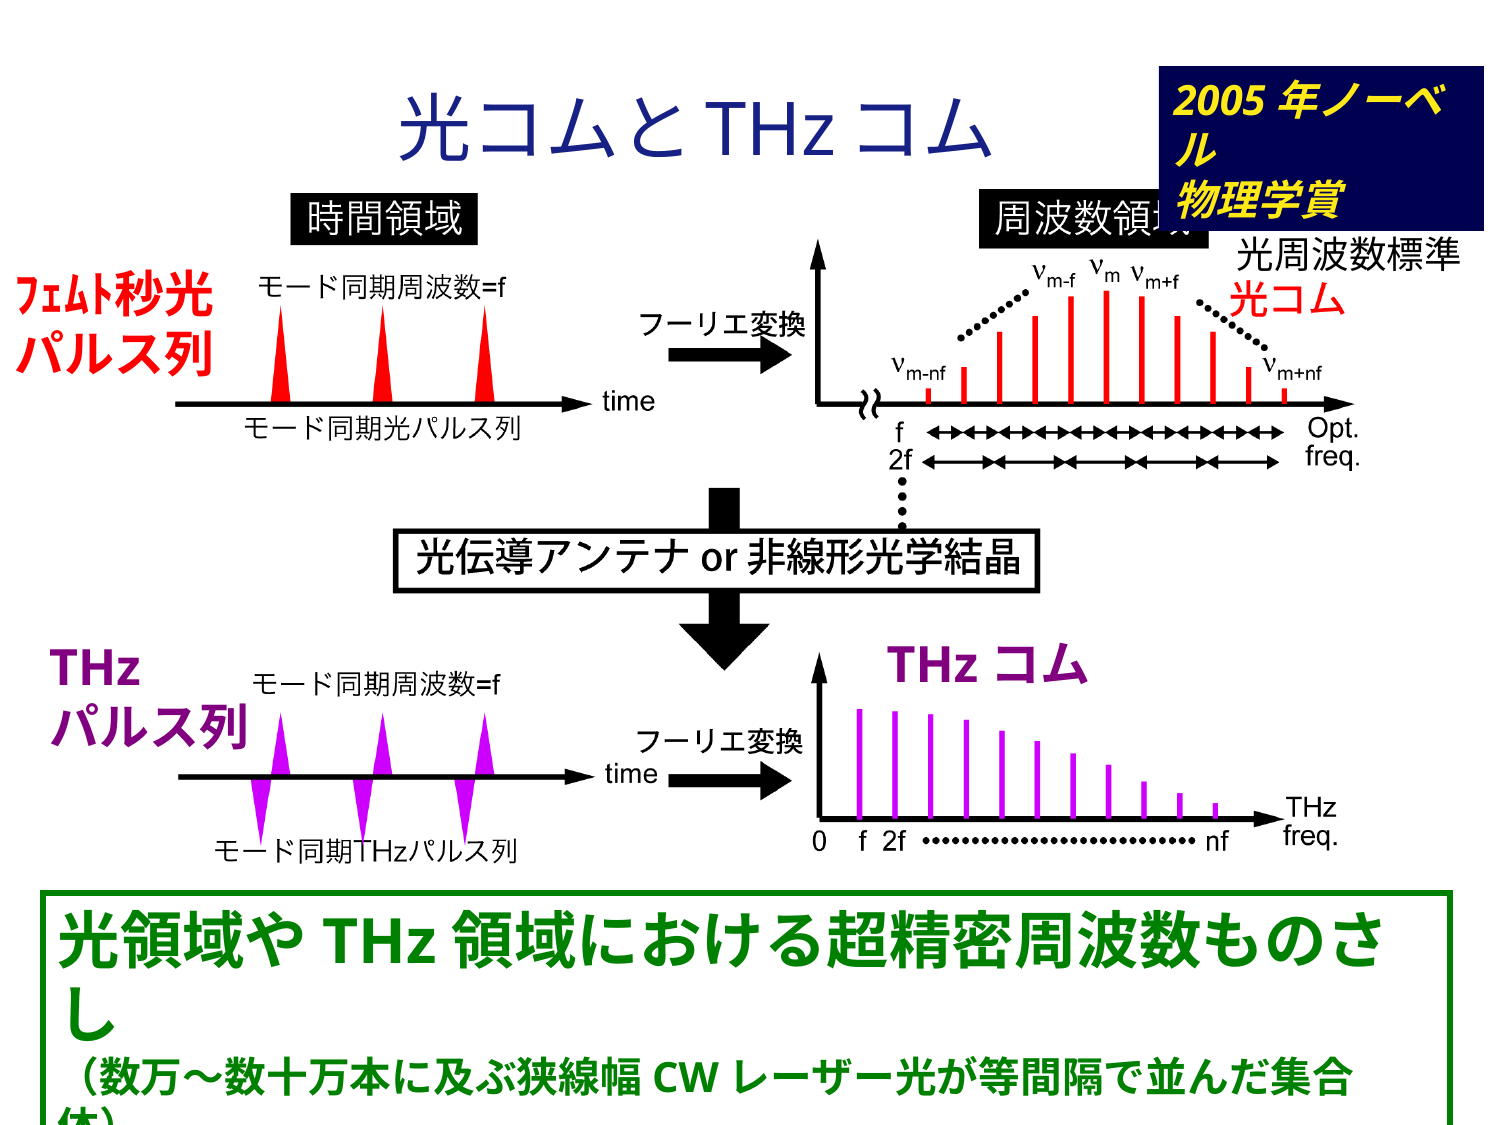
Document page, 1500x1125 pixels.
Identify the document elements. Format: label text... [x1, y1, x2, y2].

text_box 光領域やTHz領域における超精密周波数ものさし （数万〜数十万本に及ぶ狭線幅CWレーザー光が等間隔で並んだ集合体） （単純性, 広帯域選択性, 高スペクトル純度, 周波数逓倍性） [42, 893, 1451, 1125]
title 光コムとTHzコム [0, 73, 1153, 179]
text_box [2, 189, 1361, 873]
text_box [1158, 65, 1485, 285]
